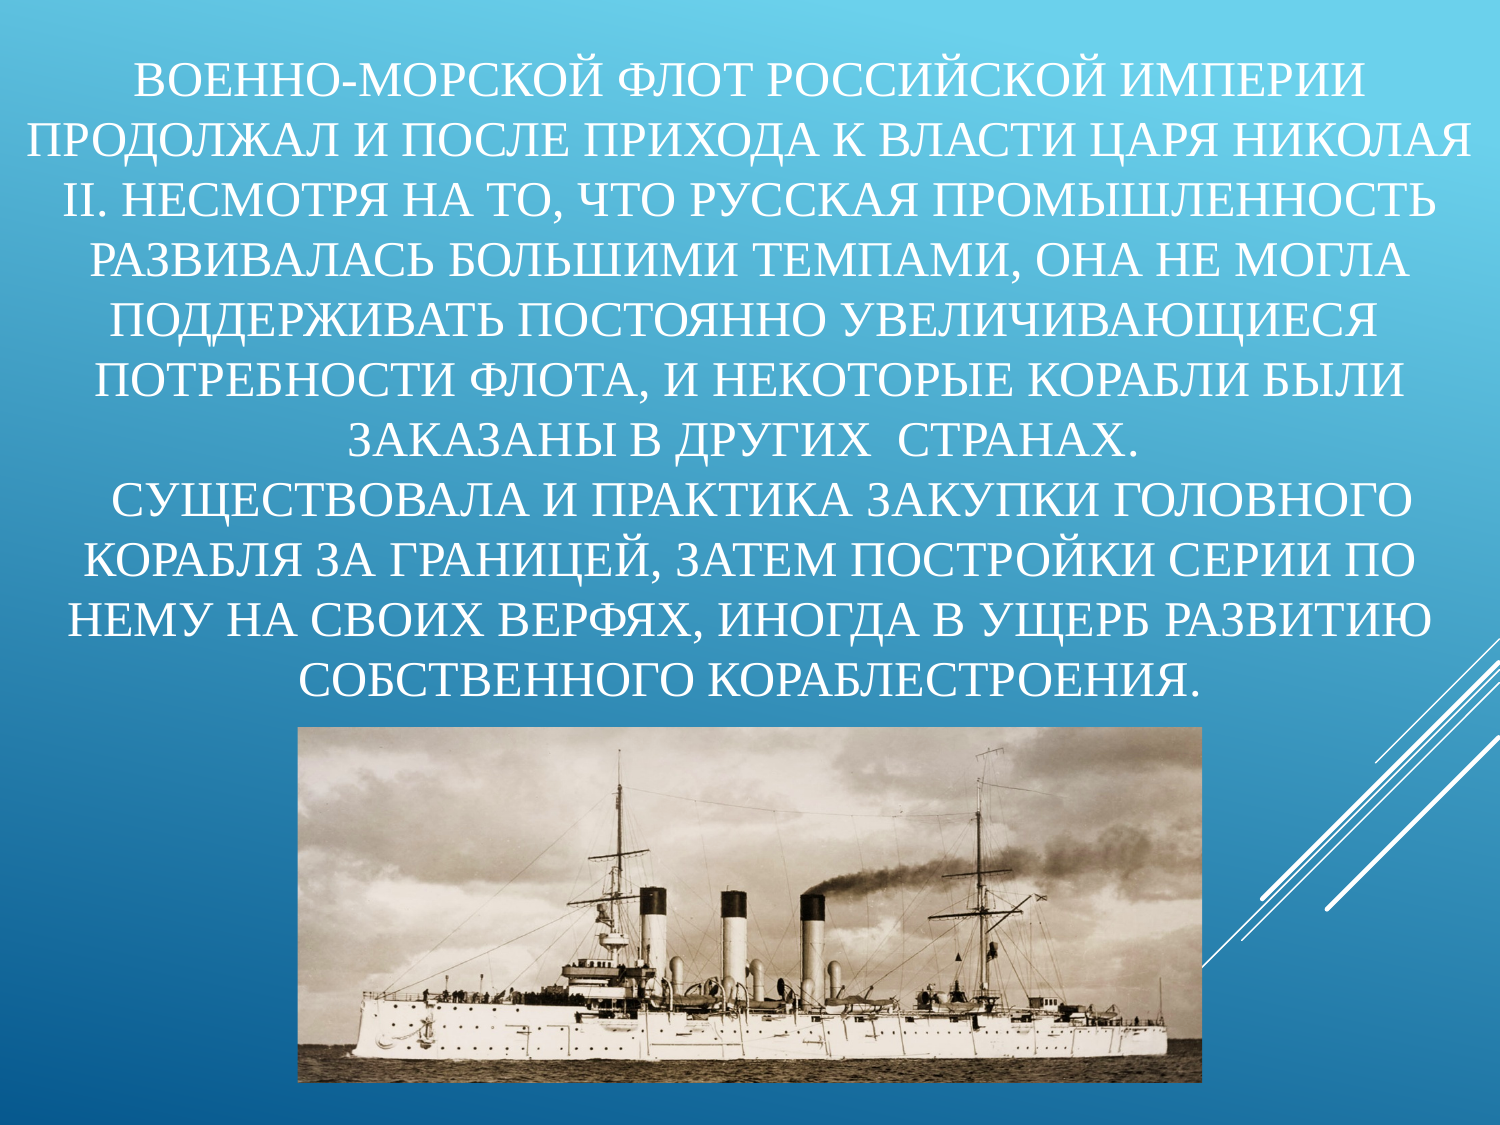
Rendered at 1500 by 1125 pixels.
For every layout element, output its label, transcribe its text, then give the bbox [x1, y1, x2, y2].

title Военно-Морской Флот Российской империи продолжал и после прихода к власти царя Николая II. Несмотря на то, что русская промышленность развивалась большими темпами, она не могла поддерживать постоянно увеличивающиеся потребности флота, и некоторые корабли были заказаны в других странах. Существовала и практика закупки головного корабля за границей, затем постройки серии по нему на своих верфях, иногда в ущерб развитию собственного кораблестроения. [0, 45, 1500, 799]
picture [297, 727, 1203, 1083]
